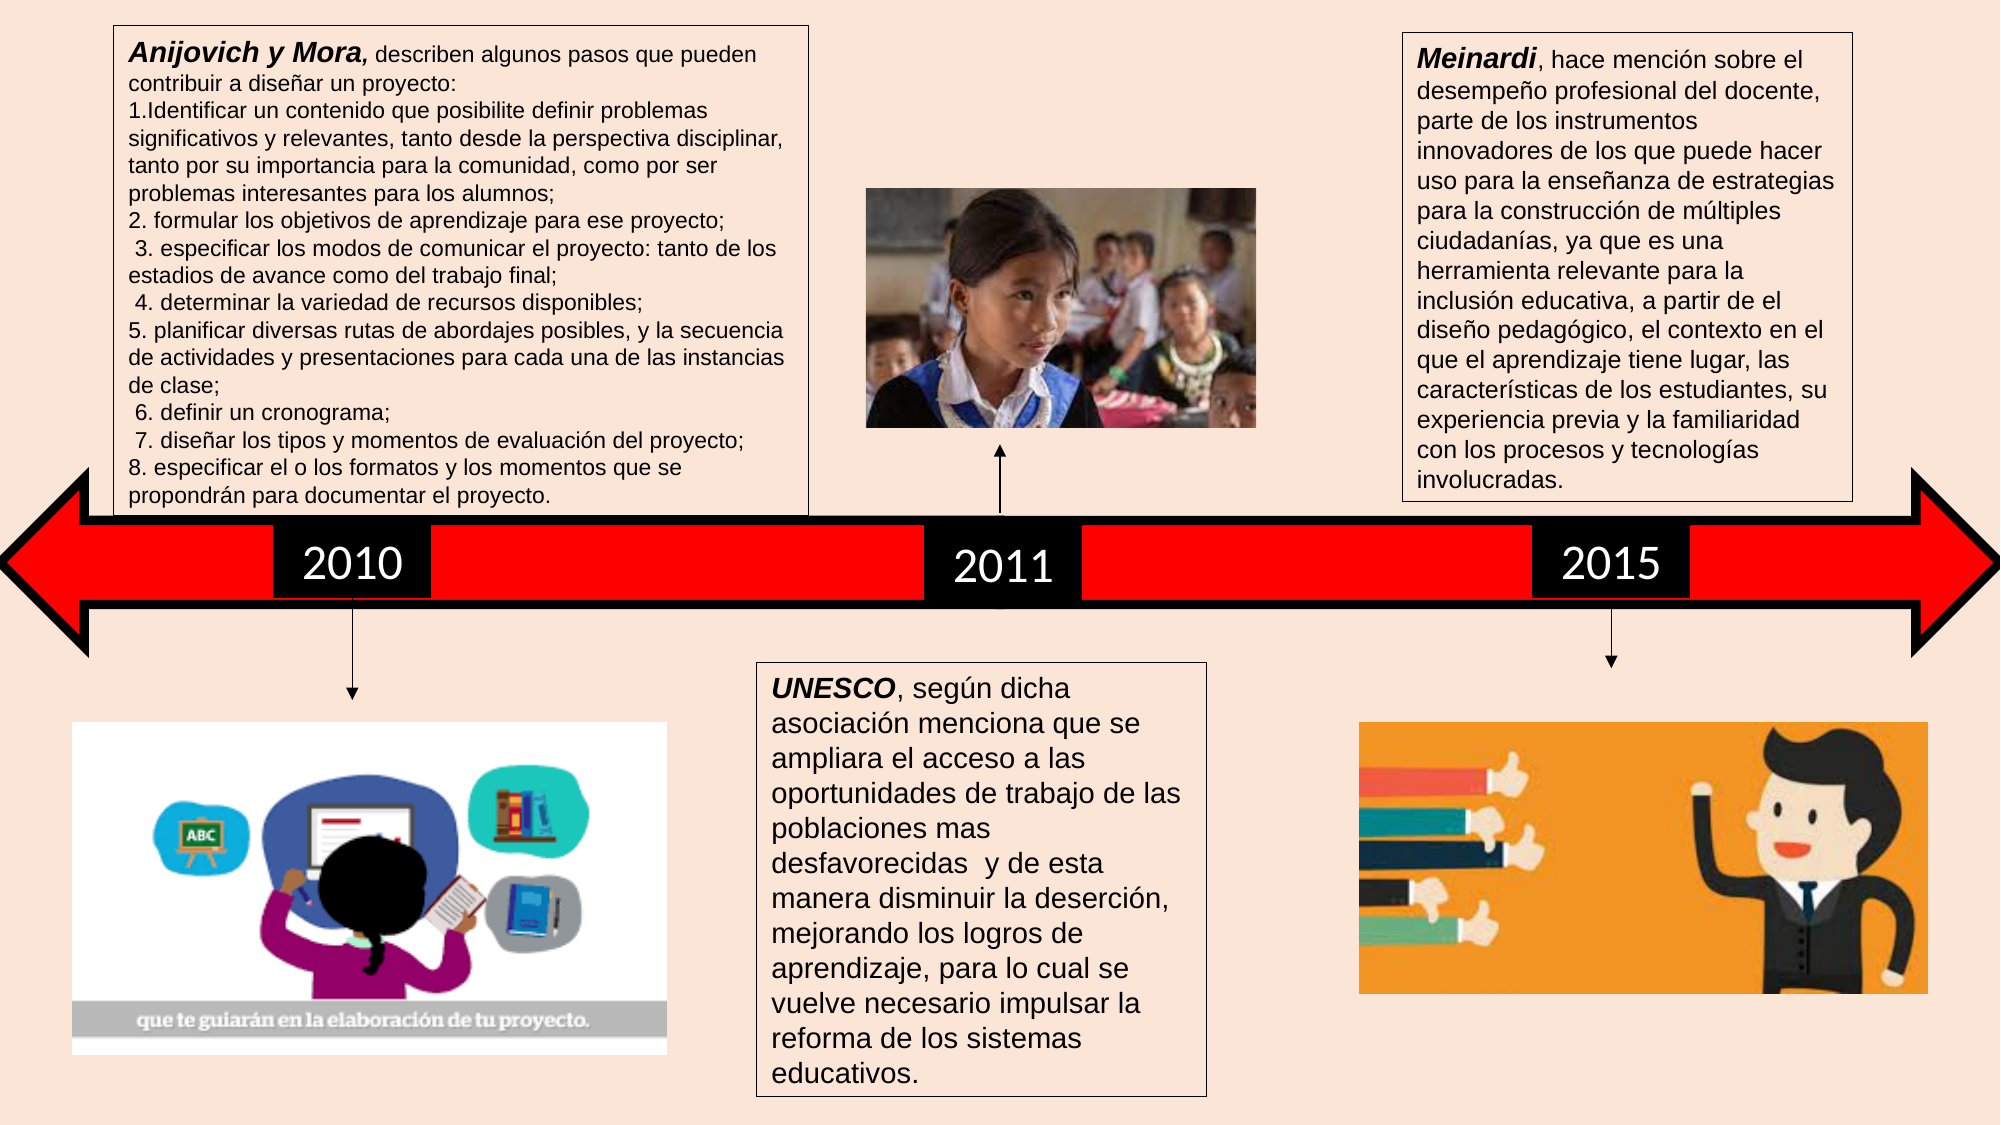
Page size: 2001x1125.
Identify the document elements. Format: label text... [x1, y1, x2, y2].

picture [72, 722, 667, 1055]
picture [1359, 722, 1928, 994]
text_box [998, 475, 2000, 650]
text_box 2015 [1532, 522, 1690, 598]
text_box Anijovich y Mora, describen algunos pasos que pueden contribuir a diseñar un proyecto: 1.Identificar un contenido que posibilite definir problemas significativos y relevantes, tanto desde la perspectiva disciplinar, tanto por su importancia para la comunidad, como por ser problemas interesantes para los alumnos; 2. formular los objetivos de aprendizaje para ese proyecto; 3. especificar los modos de comunicar el proyecto: tanto de los estadios de avance como del trabajo final; 4. determinar la variedad de recursos disponibles; 5. planificar diversas rutas de abordajes posibles, y la secuencia de actividades y presentaciones para cada una de las instancias de clase; 6. definir un cronograma; 7. diseñar los tipos y momentos de evaluación del proyecto; 8. especificar el o los formatos y los momentos que se propondrán para documentar el proyecto. [113, 25, 809, 516]
text_box UNESCO, según dicha asociación menciona que se ampliara el acceso a las oportunidades de trabajo de las poblaciones mas desfavorecidas y de esta manera disminuir la deserción, mejorando los logros de aprendizaje, para lo cual se vuelve necesario impulsar la reforma de los sistemas educativos. [756, 662, 1207, 1097]
text_box Meinardi, hace mención sobre el desempeño profesional del docente, parte de los instrumentos innovadores de los que puede hacer uso para la enseñanza de estrategias para la construcción de múltiples ciudadanías, ya que es una herramienta relevante para la inclusión educativa, a partir de el diseño pedagógico, el contexto en el que el aprendizaje tiene lugar, las características de los estudiantes, su experiencia previa y la familiaridad con los procesos y tecnologías involucradas. [1402, 32, 1853, 502]
text_box 2010 [273, 522, 431, 598]
picture [865, 188, 1257, 428]
text_box [0, 475, 998, 650]
text_box 2011 [924, 524, 1082, 600]
